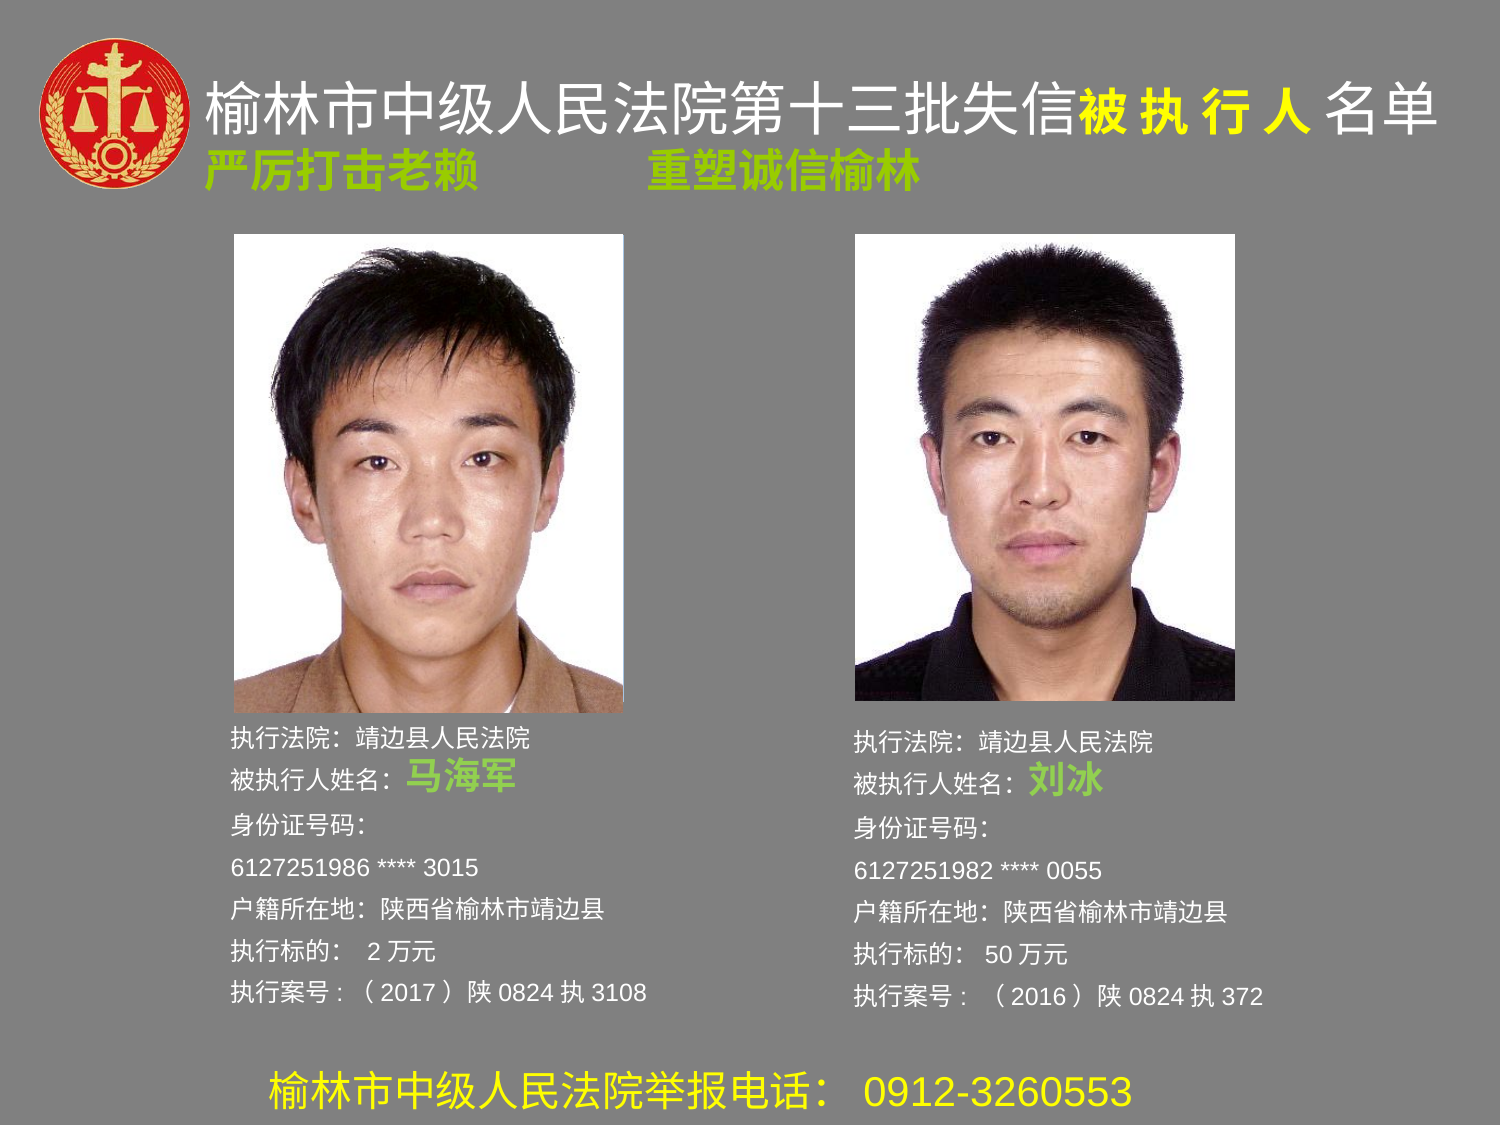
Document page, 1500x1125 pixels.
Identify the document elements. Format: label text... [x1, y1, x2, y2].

picture [234, 234, 624, 714]
title 榆林市中级人民法院第十三批失信被 执 行 人 名单 严厉打击老赖 重塑诚信榆林 [189, 23, 1500, 246]
text_box 执行法院：靖边县人民法院 被执行人姓名：马海军 身份证号码： 6127251986 **** 3015 户籍所在地：陕西省榆林市靖边县 执行标的： 2万元 执行案号:（2017）陕0824执3108 [215, 714, 692, 1032]
picture [855, 234, 1235, 701]
text_box 榆林市中级人民法院举报电话：0912-3260553 [84, 1066, 1399, 1125]
picture [39, 38, 190, 190]
text_box 执行法院：靖边县人民法院 被执行人姓名：刘冰 身份证号码： 6127251982 **** 0055 户籍所在地：陕西省榆林市靖边县 执行标的：50万元 执行案号: （2016）陕0824执372 [838, 718, 1316, 1035]
